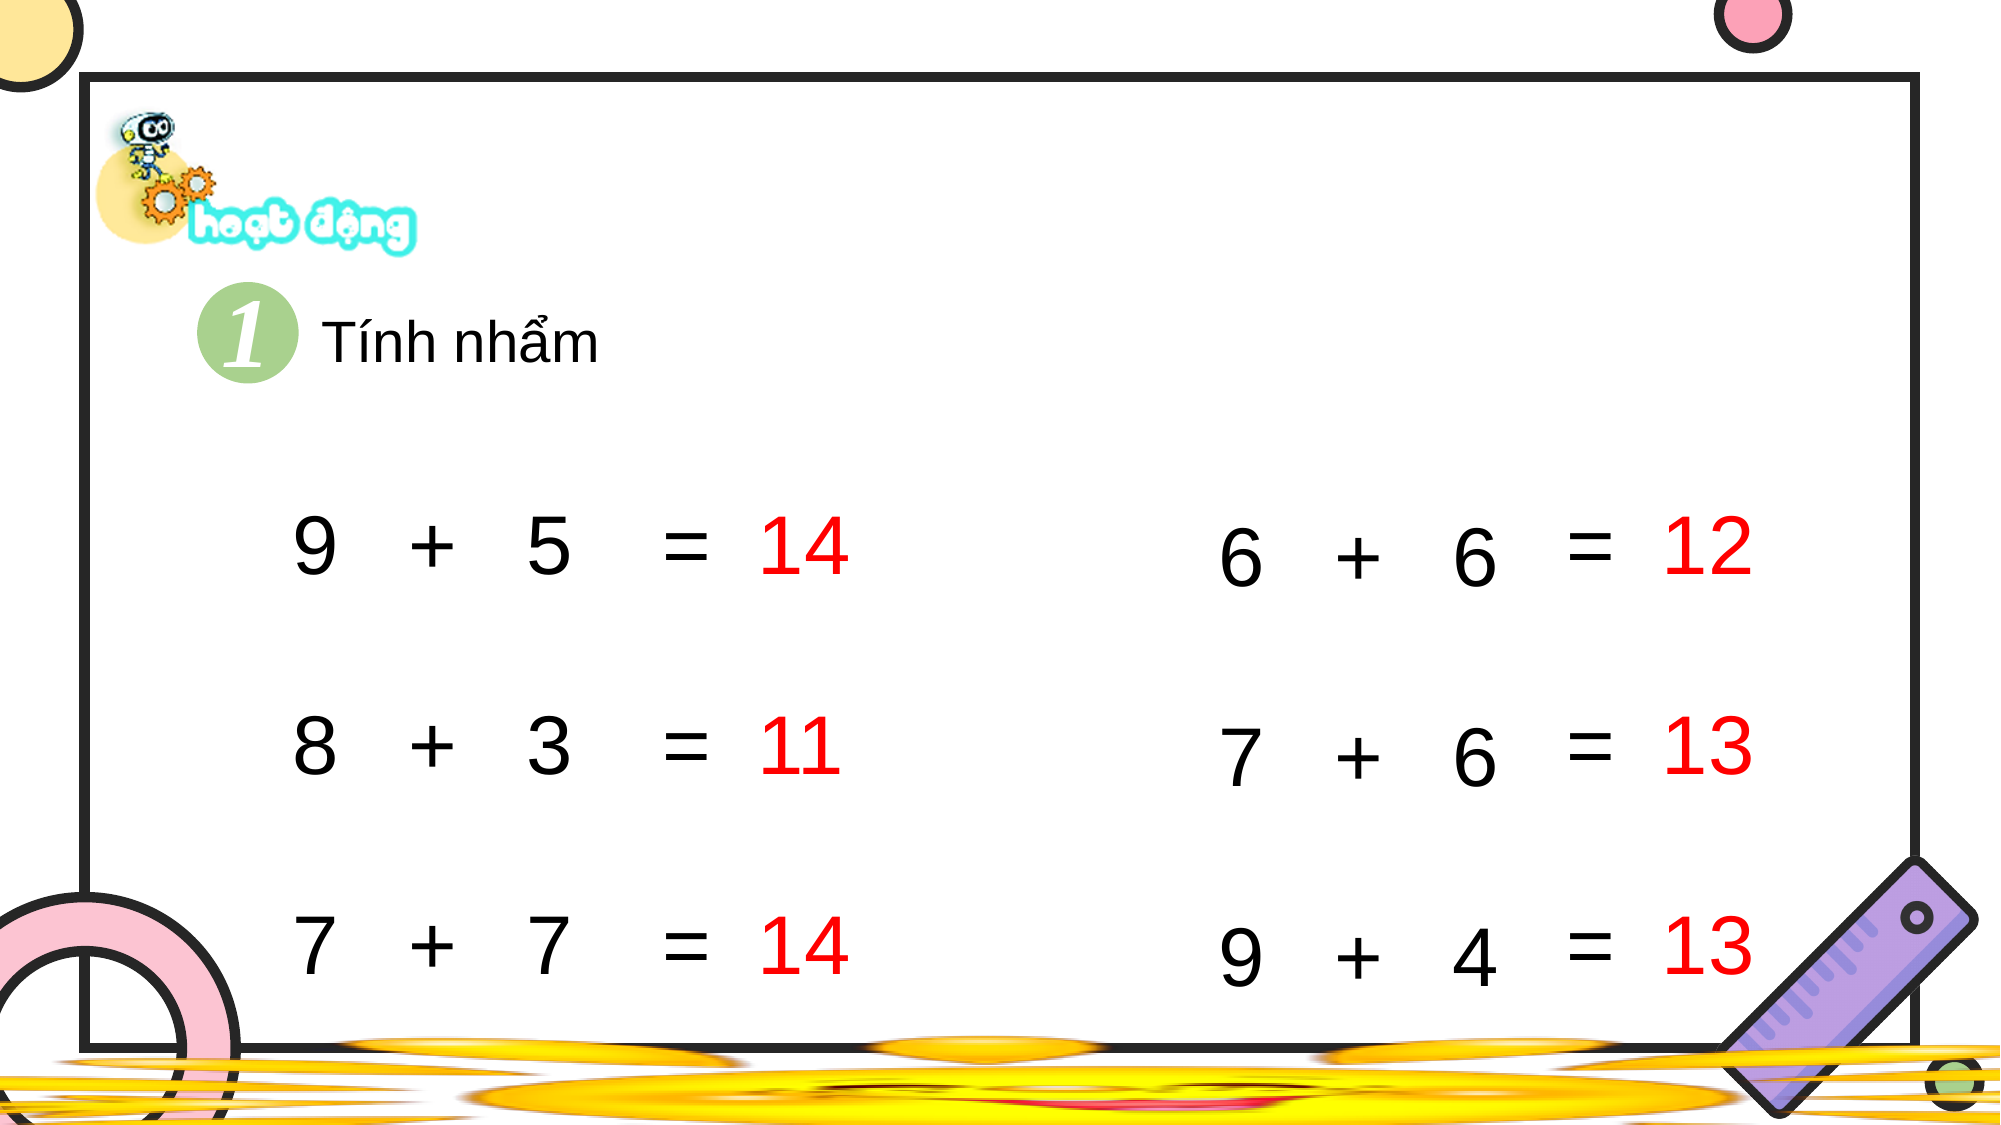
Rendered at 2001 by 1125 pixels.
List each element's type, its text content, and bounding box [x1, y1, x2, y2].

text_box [198, 259, 298, 396]
text_box = 12 = 13 = 13 [1552, 383, 1882, 999]
text_box 9 + 5 8 + 3 7 + 7 [278, 383, 648, 999]
text_box = 14 = 11 = 14 [648, 383, 978, 999]
picture [0, 851, 2000, 1125]
picture [67, 103, 471, 260]
text_box Tính nhẩm [306, 296, 635, 382]
text_box 6 + 6 7 + 6 9 + 4 [1203, 395, 1534, 1011]
